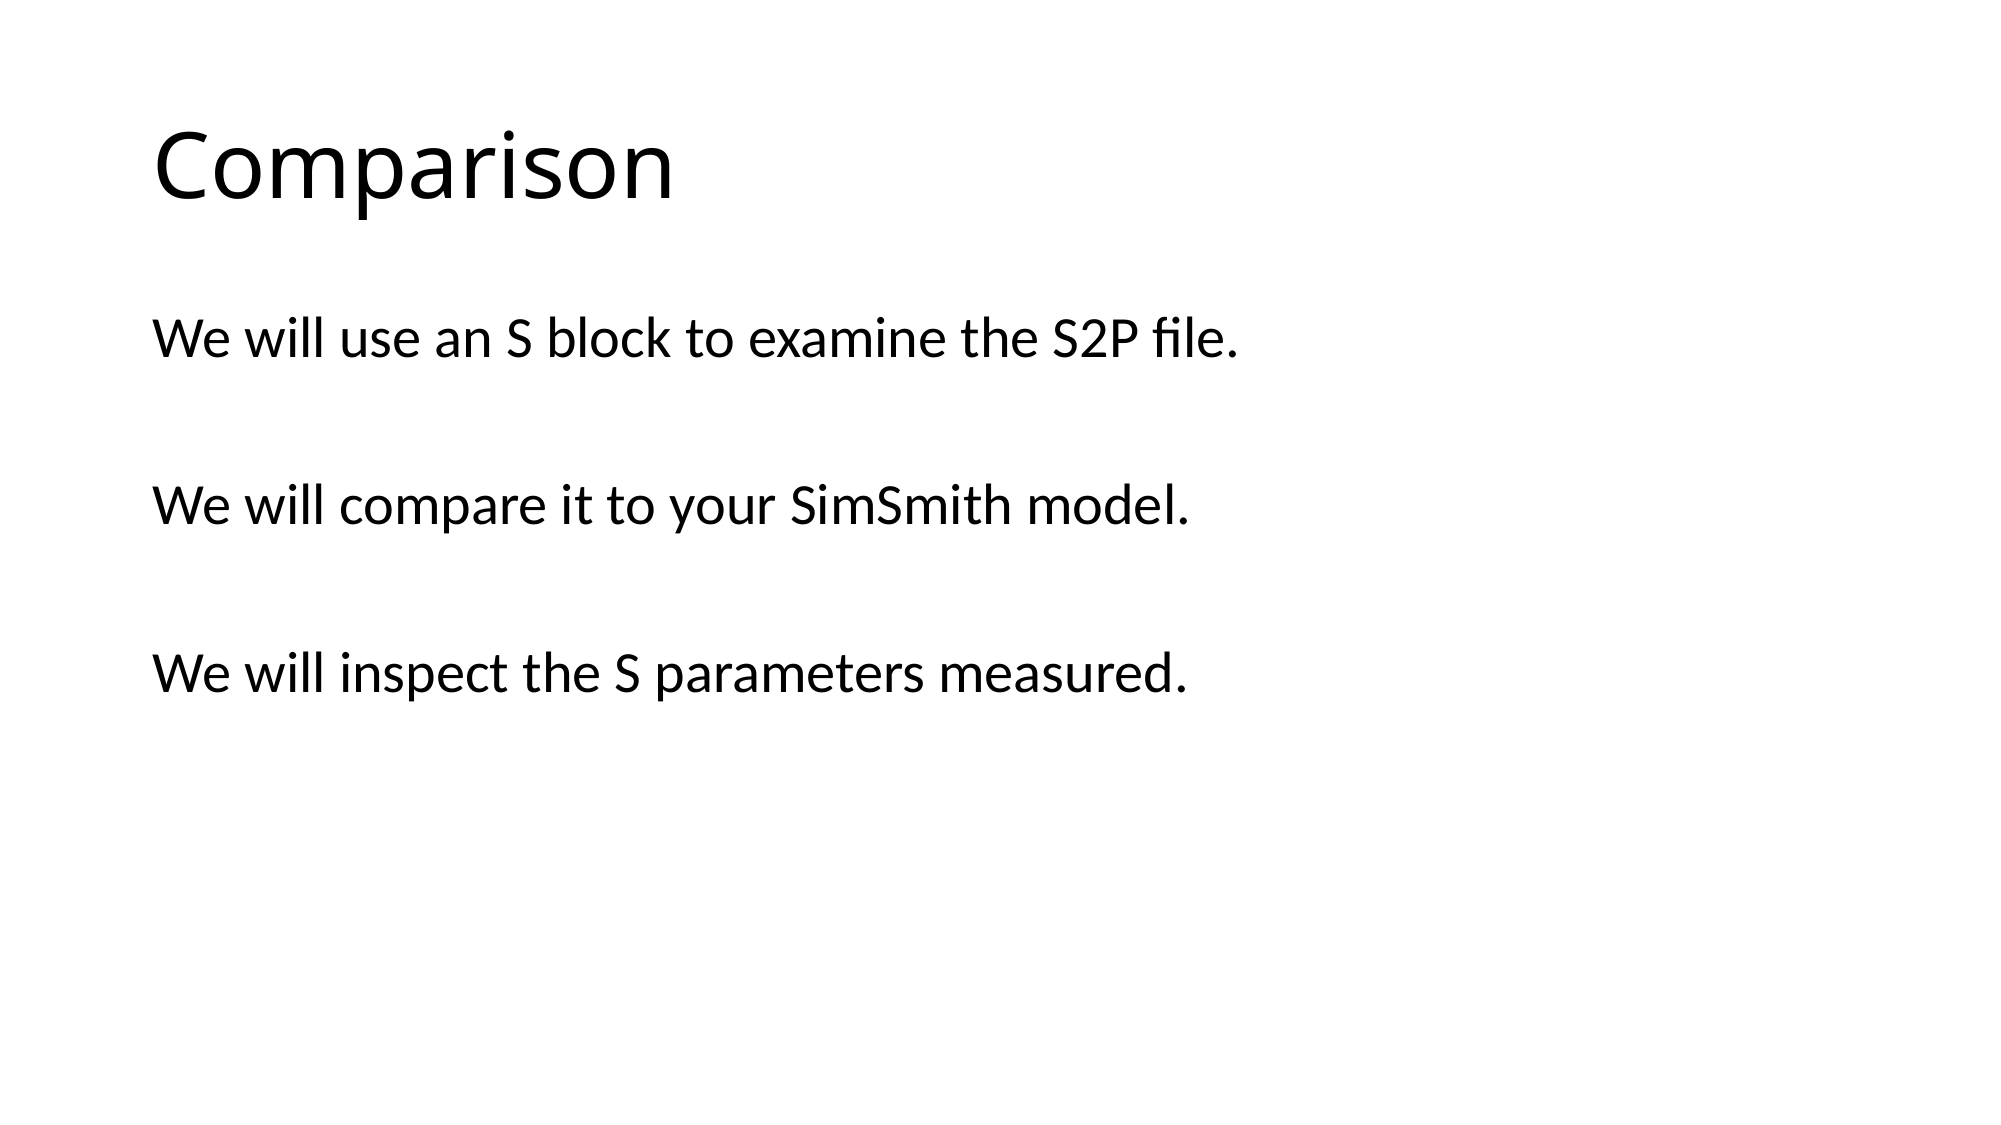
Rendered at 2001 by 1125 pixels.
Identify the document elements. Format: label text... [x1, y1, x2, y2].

list We will use an S block to examine the S2P file. We will compare it to your SimSmith model. We will inspect the S parameters measured. [137, 299, 1863, 1014]
title Comparison [137, 59, 1863, 278]
